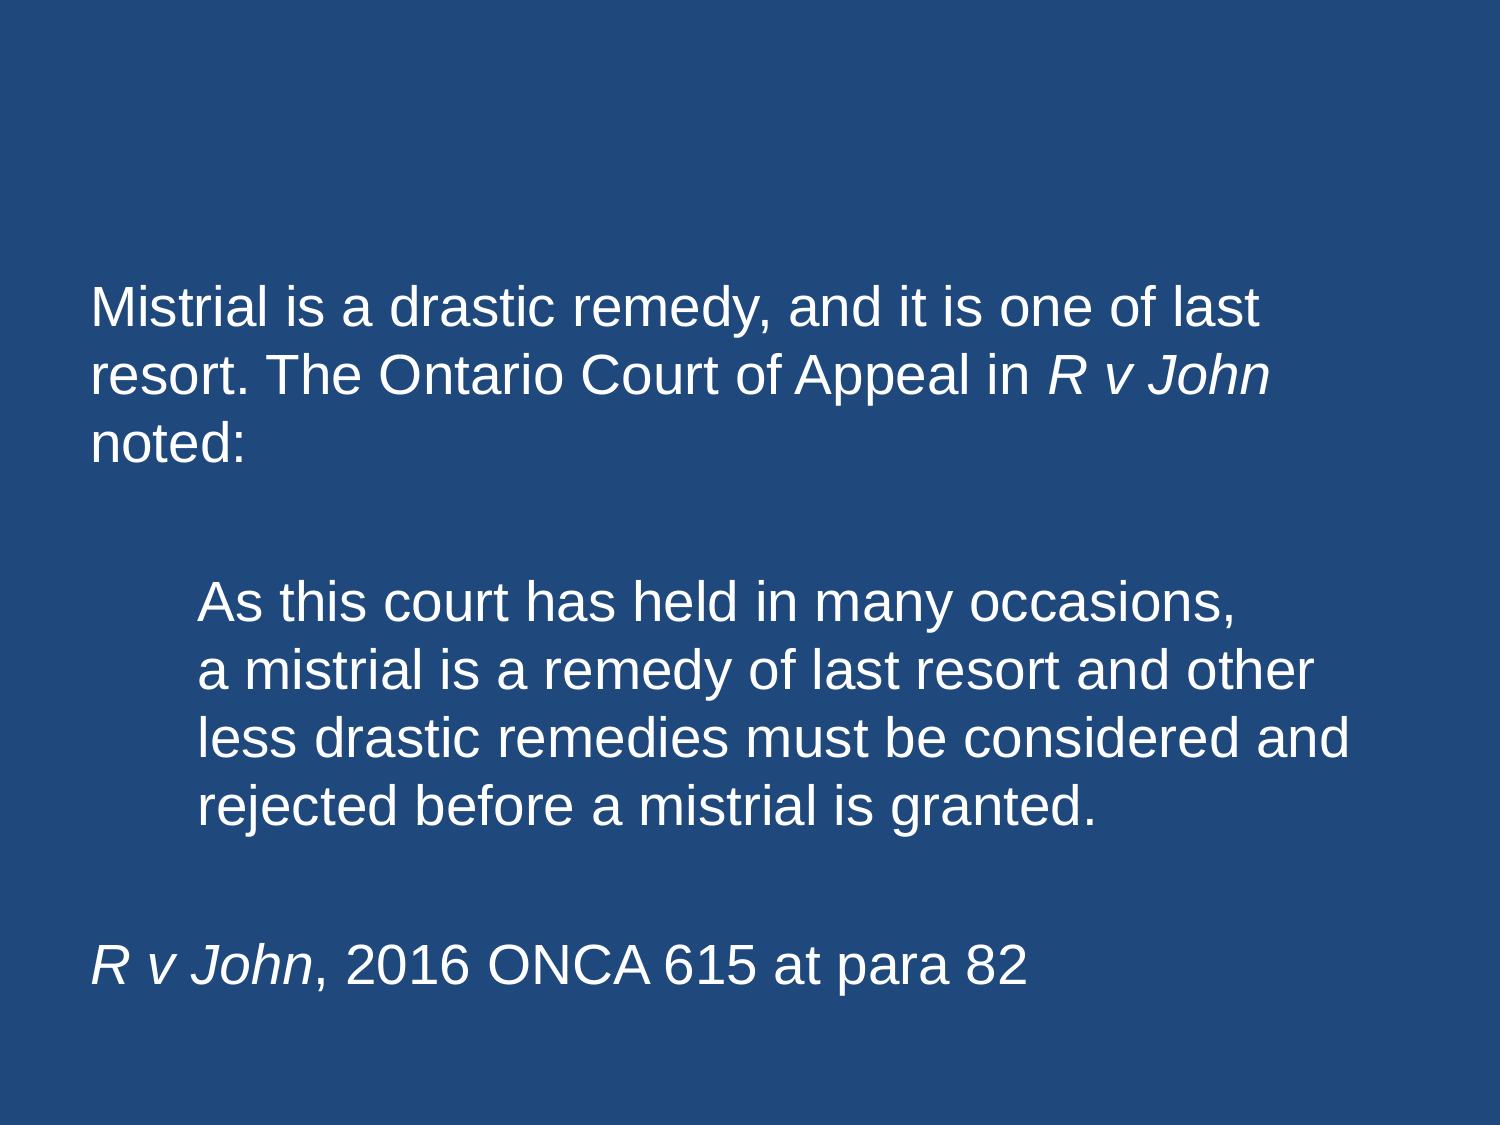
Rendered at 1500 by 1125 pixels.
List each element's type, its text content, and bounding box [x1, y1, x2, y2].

list Mistrial is a drastic remedy, and it is one of last resort. The Ontario Court of Appeal in R v John noted: As this court has held in many occasions, a mistrial is a remedy of last resort and other less drastic remedies must be considered and rejected before a mistrial is granted. R v John, 2016 ONCA 615 at para 82 [75, 262, 1425, 1005]
